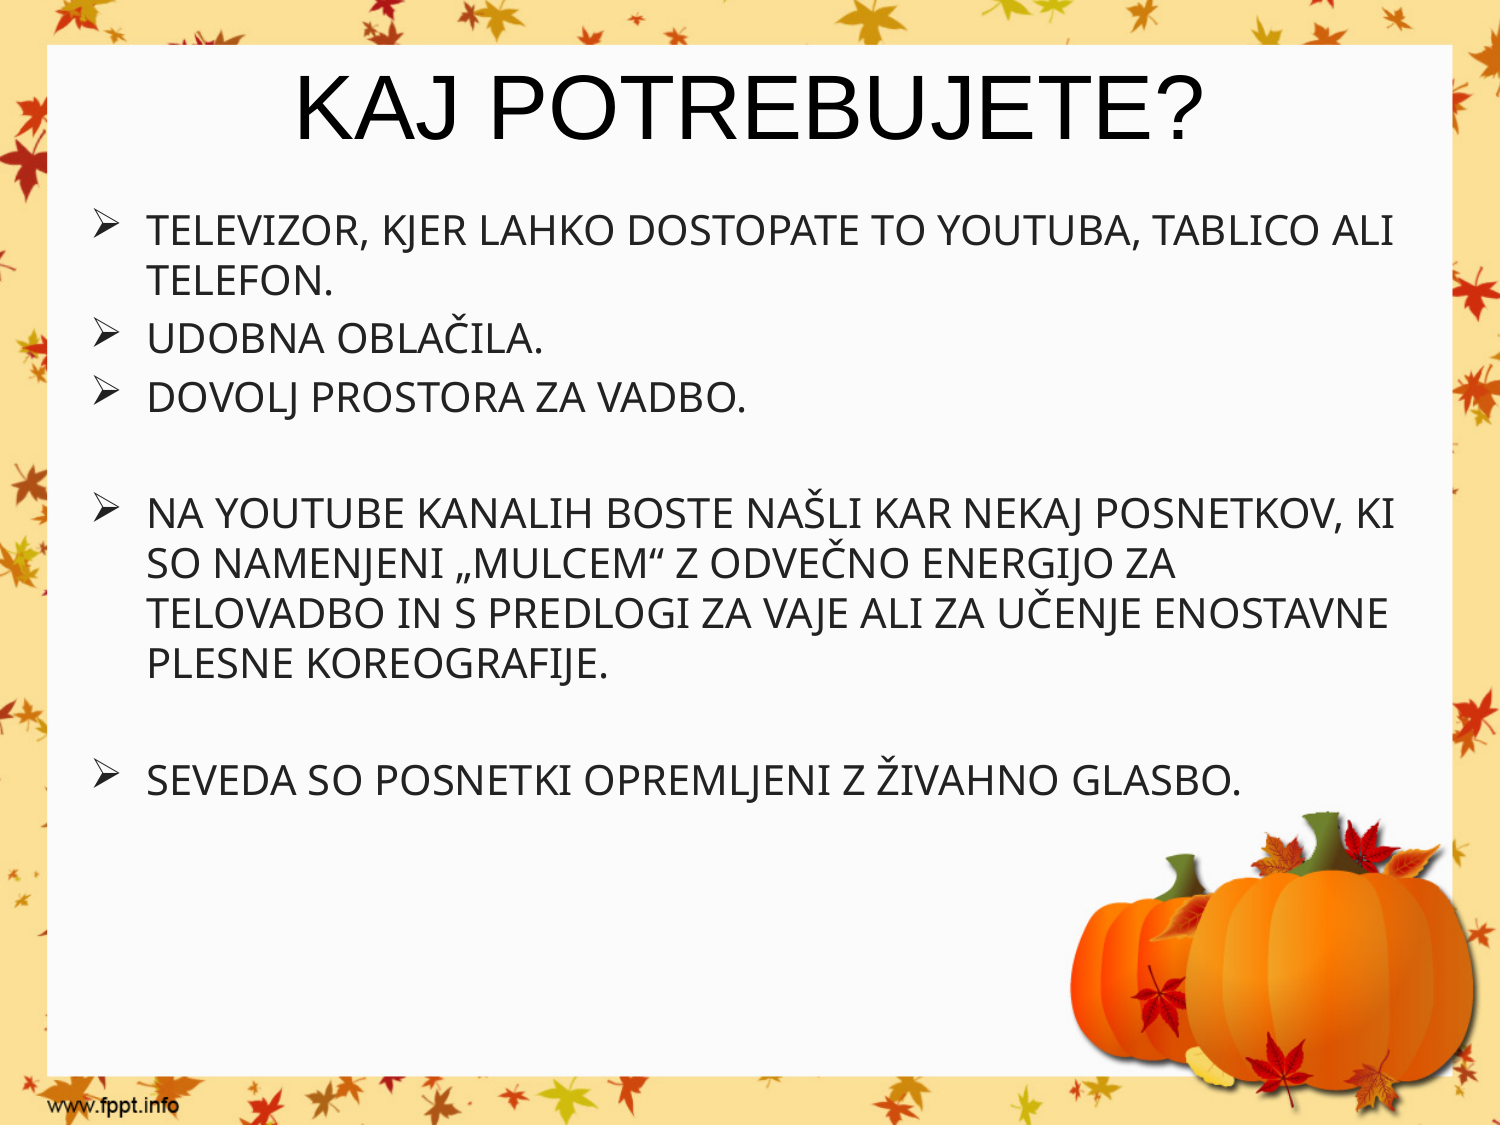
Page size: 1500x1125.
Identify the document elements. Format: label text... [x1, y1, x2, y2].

title KAJ POTREBUJETE? [75, 45, 1425, 161]
picture [0, 0, 1500, 1125]
list TELEVIZOR, KJER LAHKO DOSTOPATE TO YOUTUBA, TABLICO ALI TELEFON. UDOBNA OBLAČILA. DOVOLJ PROSTORA ZA VADBO. NA YOUTUBE KANALIH BOSTE NAŠLI KAR NEKAJ POSNETKOV, KI SO NAMENJENI „MULCEM“ Z ODVEČNO ENERGIJO ZA TELOVADBO IN S PREDLOGI ZA VAJE ALI ZA UČENJE ENOSTAVNE PLESNE KOREOGRAFIJE. SEVEDA SO POSNETKI OPREMLJENI Z ŽIVAHNO GLASBO. [75, 196, 1425, 1005]
